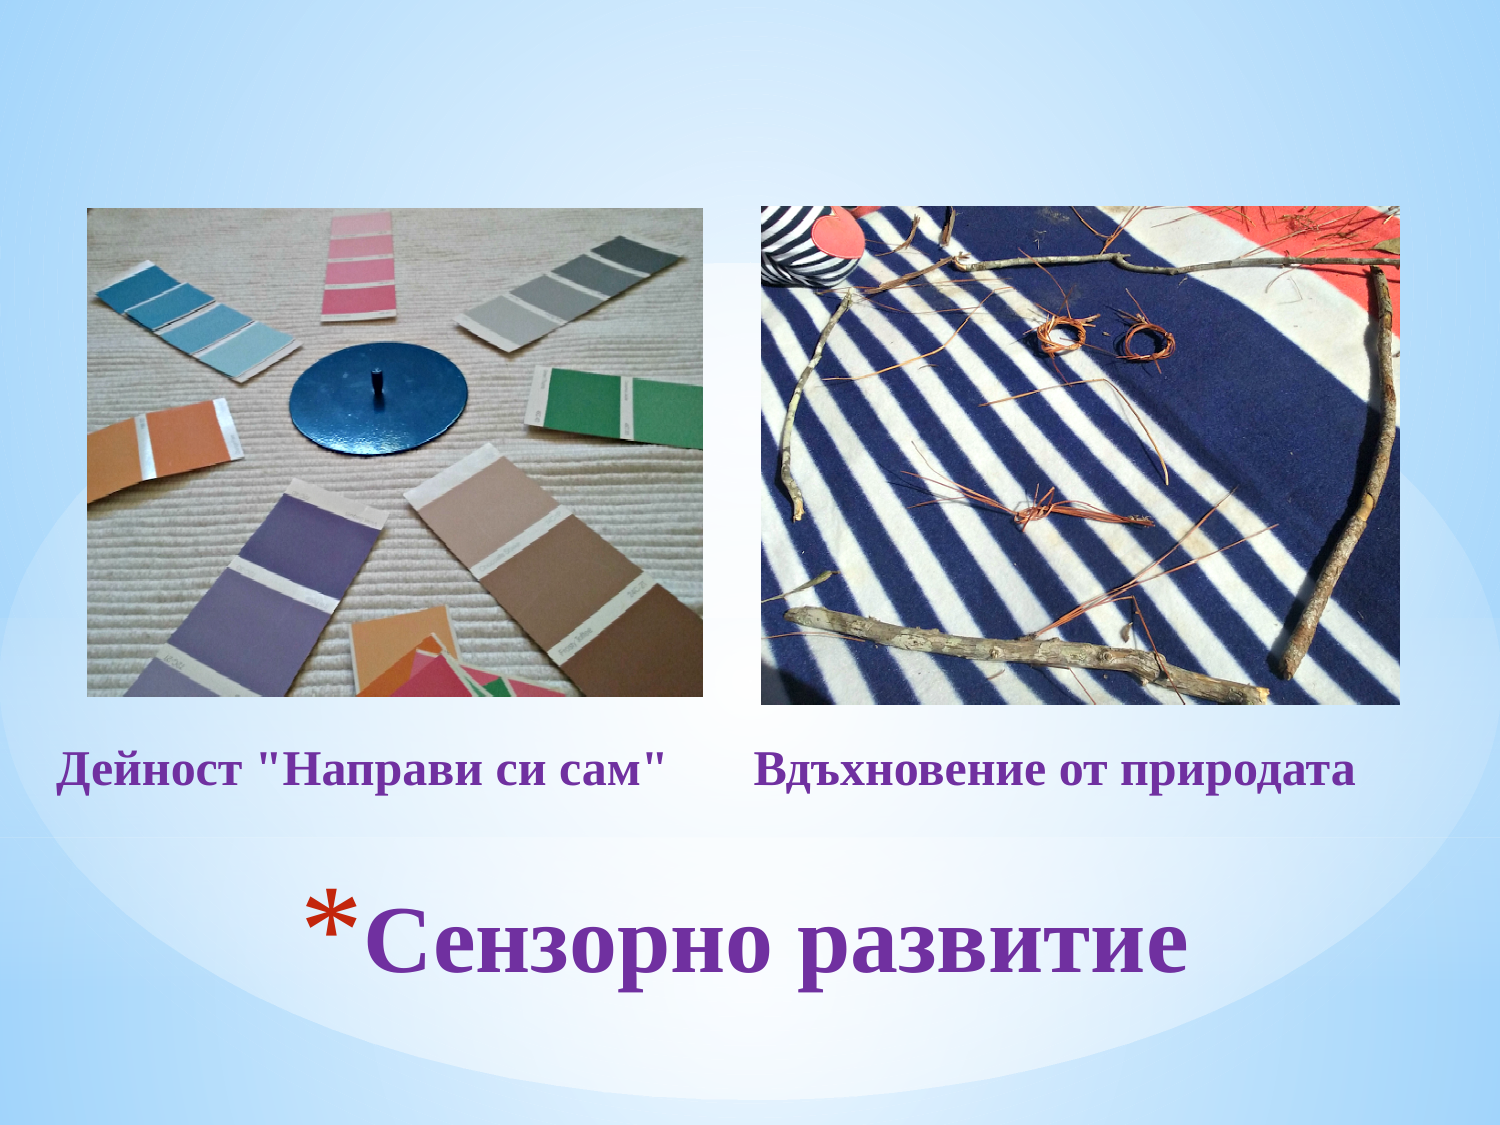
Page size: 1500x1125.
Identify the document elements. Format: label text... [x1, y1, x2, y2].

text_box Вдъхновение от природата [738, 727, 1389, 803]
text_box Дейност "Направи си сам" [41, 727, 731, 803]
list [761, 205, 1400, 705]
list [87, 207, 703, 697]
title Сензорно развитие [135, 869, 1205, 1058]
